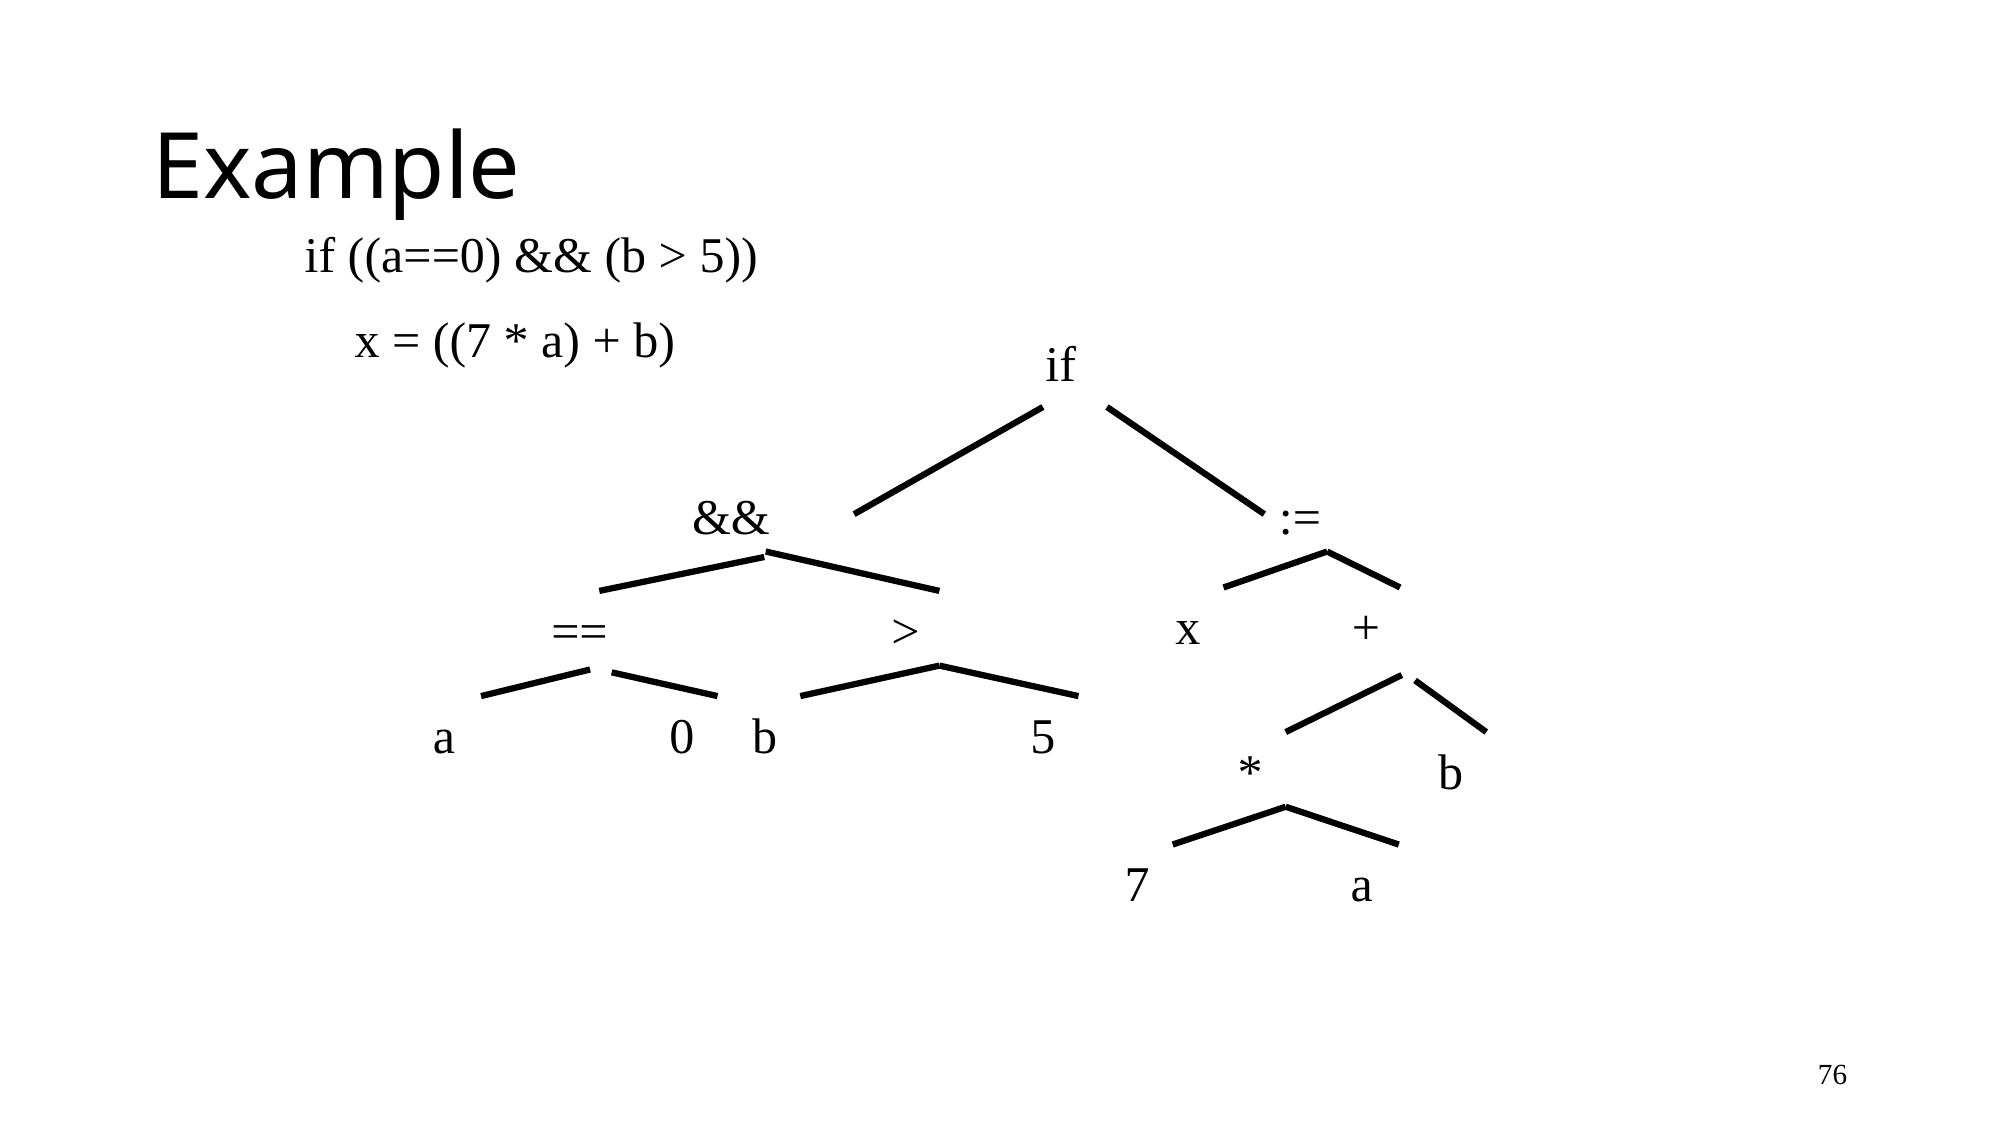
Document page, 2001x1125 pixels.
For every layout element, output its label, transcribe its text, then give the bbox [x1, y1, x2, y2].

title Example [137, 59, 1863, 278]
text_box if ((a==0) && (b > 5)) x = ((7 * a) + b) [289, 215, 905, 376]
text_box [418, 324, 1550, 920]
slide_number 76 [1412, 1042, 1863, 1103]
